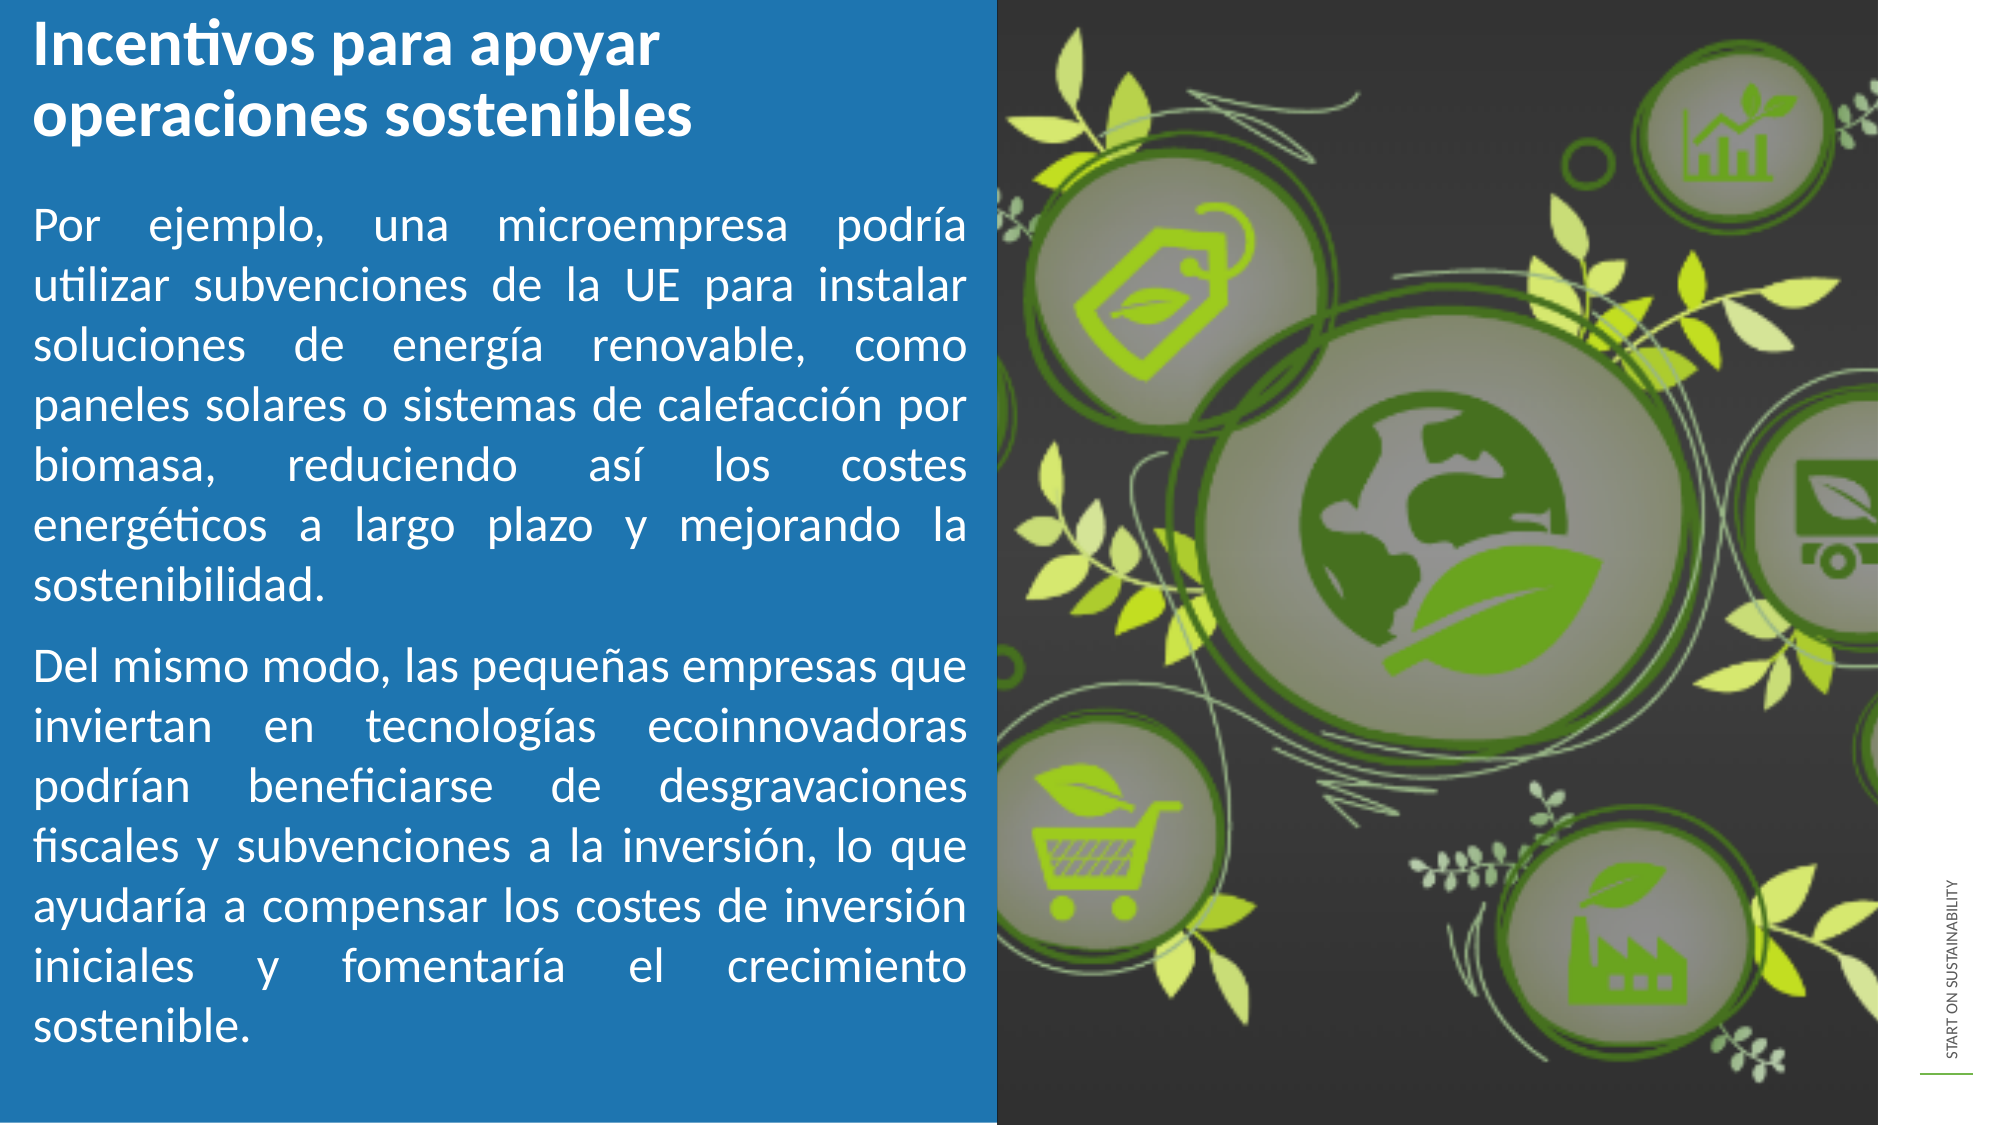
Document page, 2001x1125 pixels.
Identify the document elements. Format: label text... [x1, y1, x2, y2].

list Por ejemplo, una microempresa podría utilizar subvenciones de la UE para instalar soluciones de energía renovable, como paneles solares o sistemas de calefacción por biomasa, reduciendo así los costes energéticos a largo plazo y mejorando la sostenibilidad. Del mismo modo, las pequeñas empresas que inviertan en tecnologías ecoinnovadoras podrían beneficiarse de desgravaciones fiscales y subvenciones a la inversión, lo que ayudaría a compensar los costes de inversión iniciales y fomentaría el crecimiento sostenible. [18, 184, 984, 1076]
picture [997, 0, 1878, 1125]
list Incentivos para apoyar operaciones sostenibles [18, 0, 995, 163]
